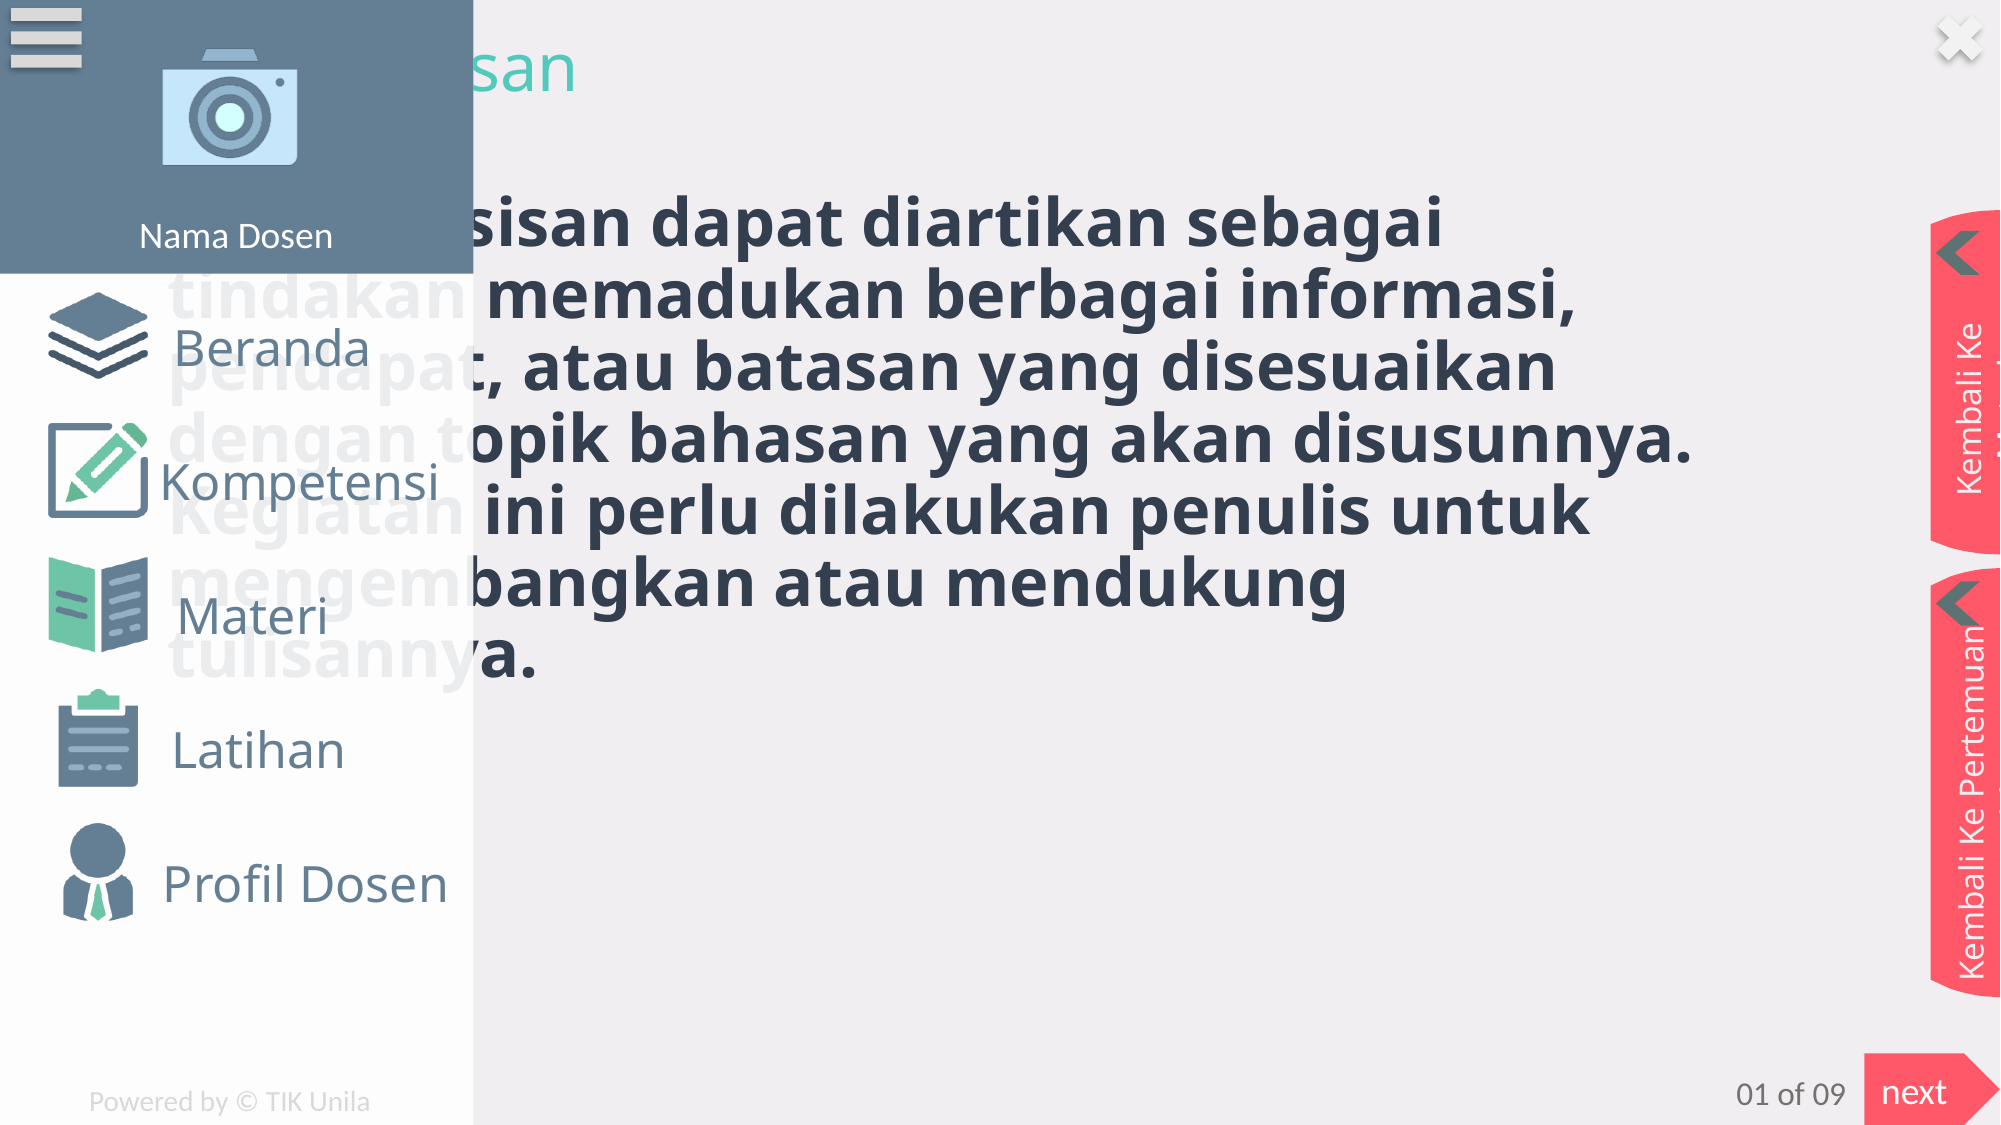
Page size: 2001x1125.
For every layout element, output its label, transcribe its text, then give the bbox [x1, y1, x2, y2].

list Penyintesisan dapat diartikan sebagai tindakan memadukan berbagai informasi, pendapat, atau batasan yang disesuaikan dengan topik bahasan yang akan disusunnya. Kegiatan ini perlu dilakukan penulis untuk mengembangkan atau mendukung tulisannya. [474, 181, 1747, 1030]
text_box [1936, 13, 1985, 62]
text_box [11, 7, 82, 68]
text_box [1930, 209, 2000, 555]
text_box 01 of 09 [1721, 1064, 1861, 1120]
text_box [474, 14, 1772, 124]
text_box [0, 0, 474, 1125]
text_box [1930, 567, 2000, 998]
